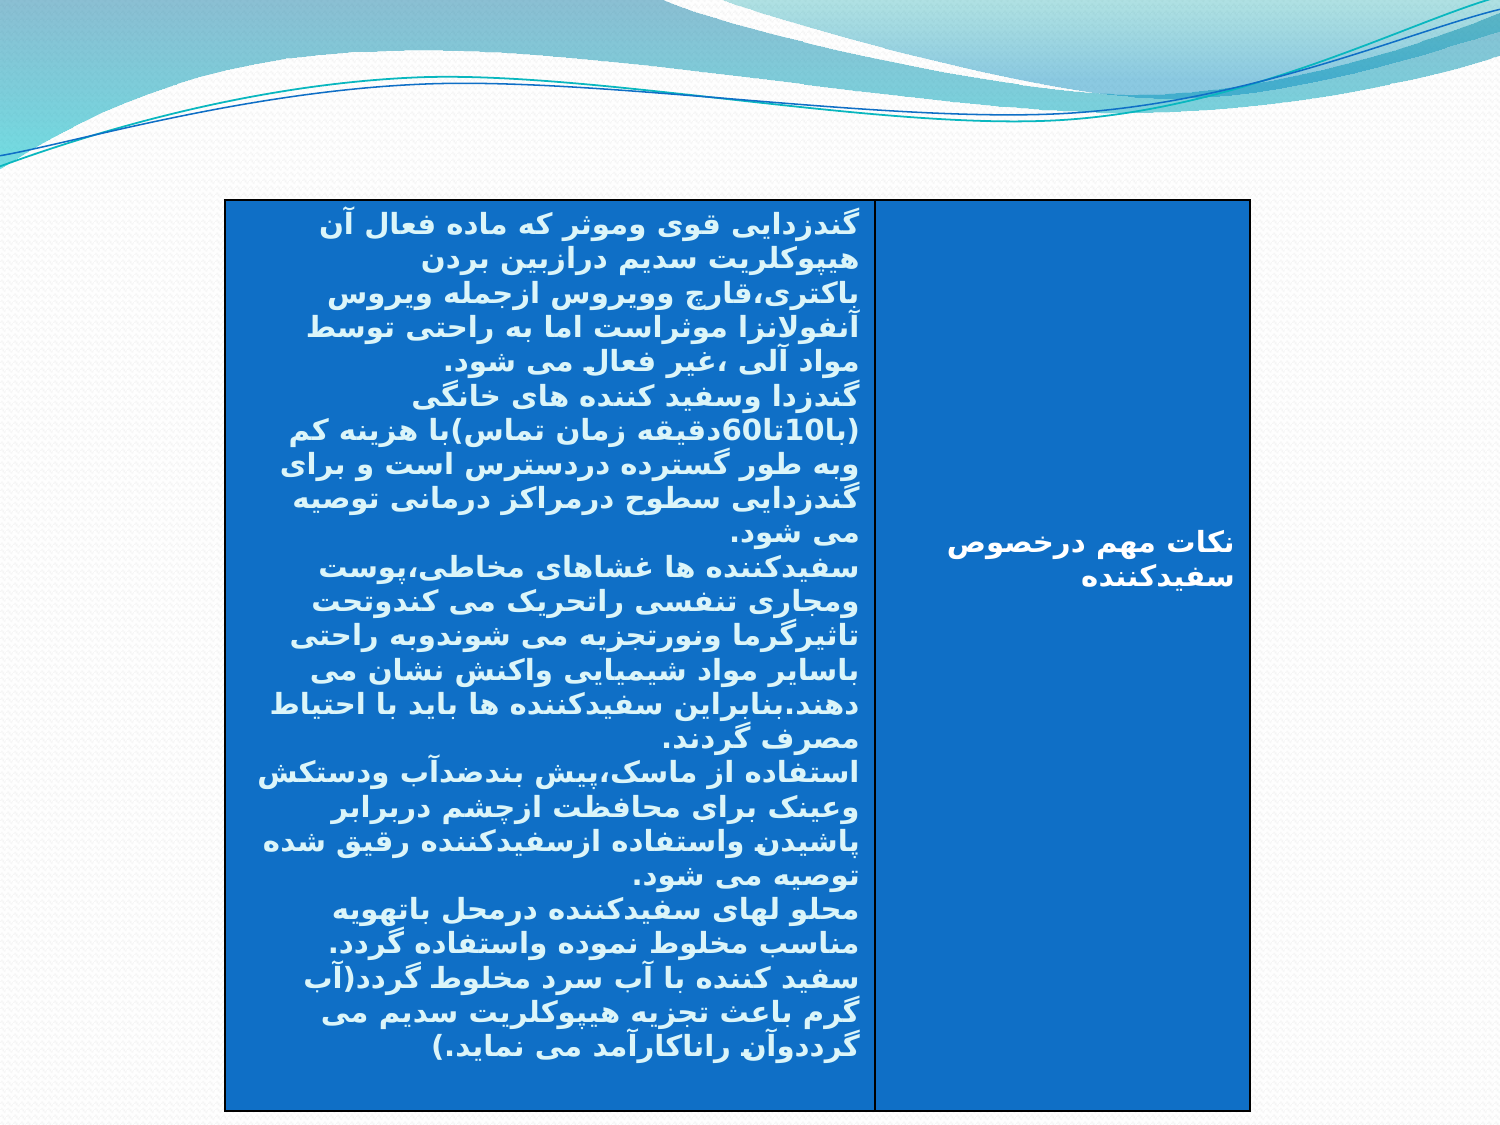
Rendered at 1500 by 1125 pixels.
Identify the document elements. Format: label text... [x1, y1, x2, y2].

table_header نکات مهم درخصوص سفیدکننده [876, 201, 1249, 1110]
table_header گندزدایی قوی وموثر که ماده فعال آن هیپوکلریت سدیم درازبین بردن باکتری،قارچ وویروس ازجمله ویروس آنفولانزا موثراست اما به راحتی توسط مواد آلی ،غیر فعال می شود. گندزدا وسفید کننده های خانگی (با10تا60دقیقه زمان تماس)با هزینه کم وبه طور گسترده دردسترس است و برای گندزدایی سطوح درمراکز درمانی توصیه می شود. سفیدکننده ها غشاهای مخاطی،پوست ومجاری تنفسی راتحریک می کندوتحت تاثیرگرما ونورتجزیه می شوندوبه راحتی باسایر مواد شیمیایی واکنش نشان می دهند.بنابراین سفیدکننده ها باید با احتیاط مصرف گردند. استفاده از ماسک،پیش بندضدآب ودستکش وعینک برای محافظت ازچشم دربرابر پاشیدن واستفاده ازسفیدکننده رقیق شده توصیه می شود. محلو لهای سفیدکننده درمحل باتهویه مناسب مخلوط نموده واستفاده گردد. سفید کننده با آب سرد مخلوط گردد(آب گرم باعث تجزیه هیپوکلریت سدیم می گرددوآن راناکارآمد می نماید.) [226, 201, 874, 1110]
